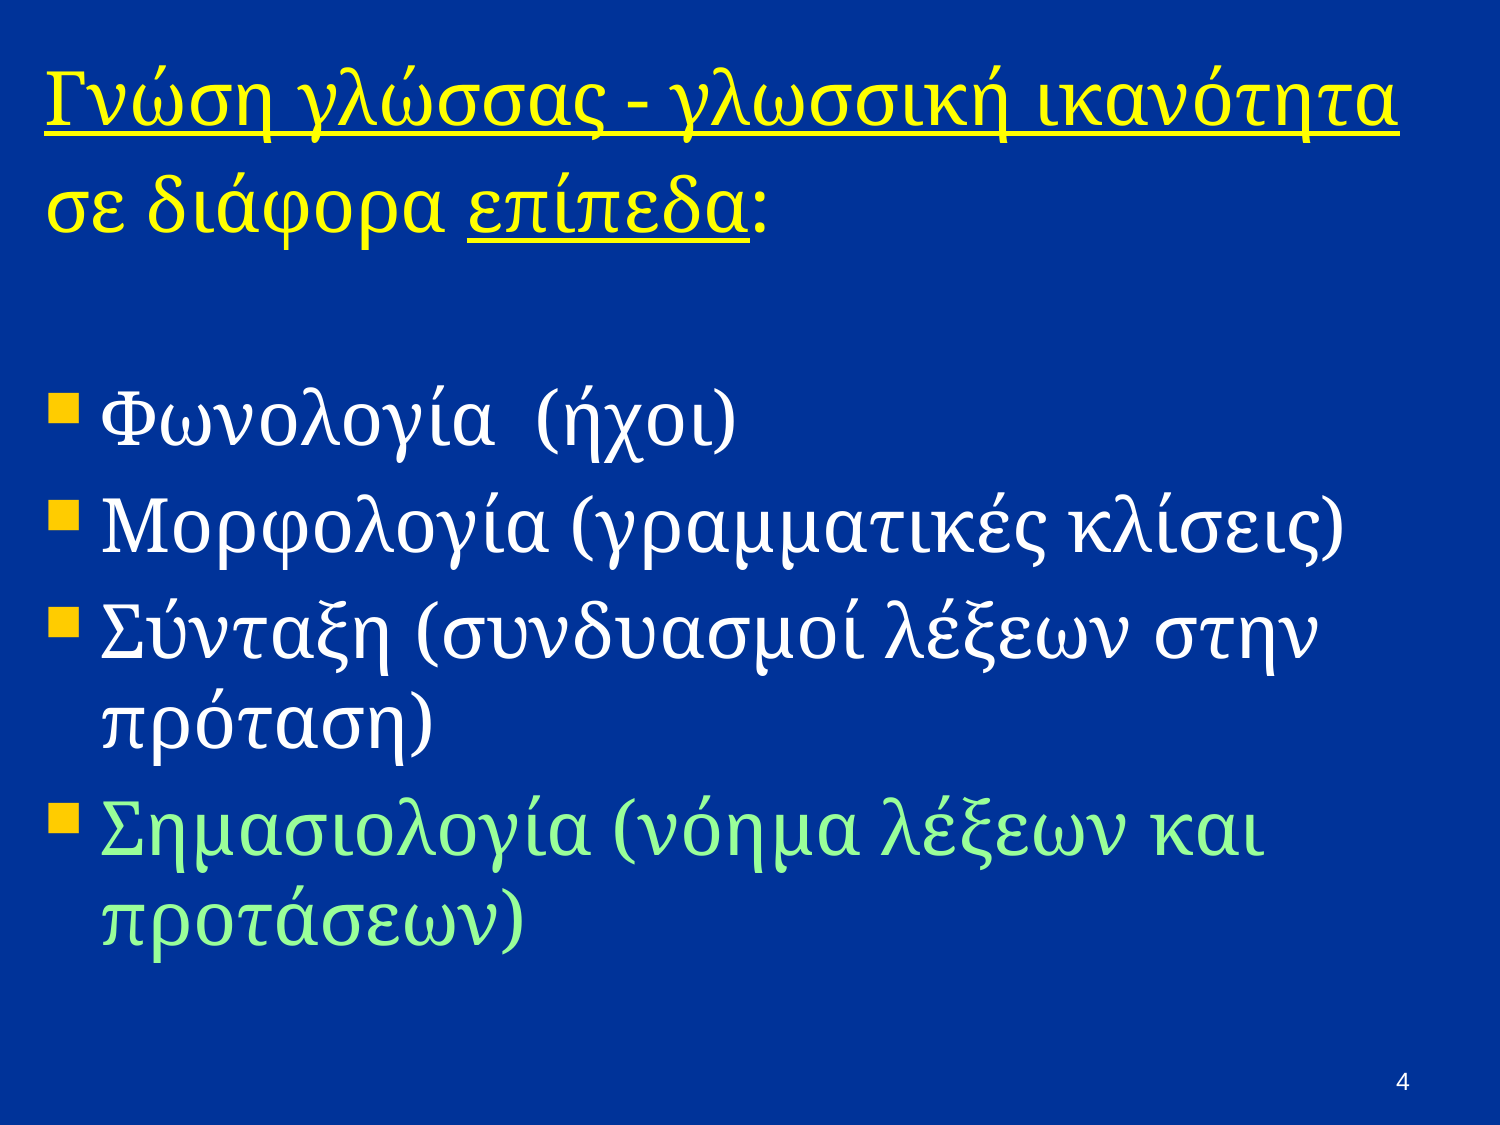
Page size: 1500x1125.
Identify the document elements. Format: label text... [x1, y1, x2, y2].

slide_number 4 [1074, 1024, 1425, 1104]
list Γνώση γλώσσας - γλωσσική ικανότητα σε διάφορα επίπεδα: Φωνολογία (ήχοι) Μορφολογία (γραμματικές κλίσεις) Σύνταξη (συνδυασμοί λέξεων στην πρόταση) Σημασιολογία (νόημα λέξεων και προτάσεων) [29, 42, 1471, 1006]
